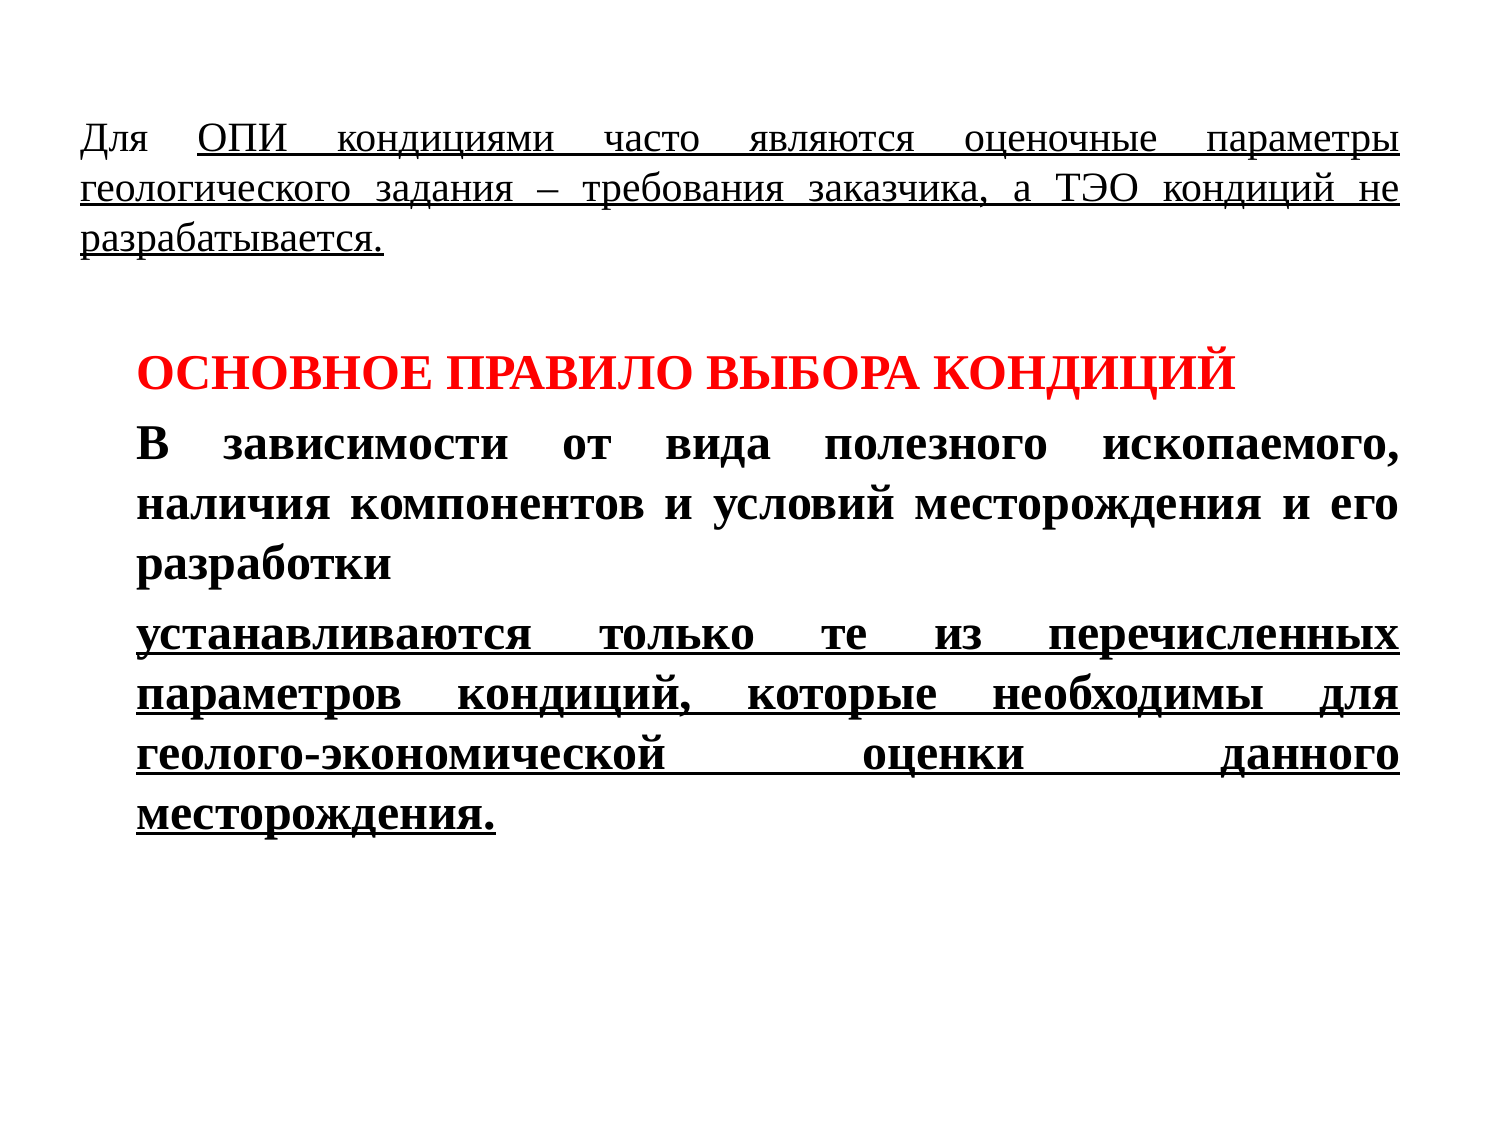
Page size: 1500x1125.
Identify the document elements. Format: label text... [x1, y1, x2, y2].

list Для ОПИ кондициями часто являются оценочные параметры геологического задания – требования заказчика, а ТЭО кондиций не разрабатывается. ОСНОВНОЕ ПРАВИЛО ВЫБОРА КОНДИЦИЙ В зависимости от вида полезного ископаемого, наличия компонентов и условий месторождения и его разработки устанавливаются только те из перечисленных параметров кондиций, кото­рые необходимы для геолого-экономической оценки данного месторождения. [64, 101, 1415, 1000]
